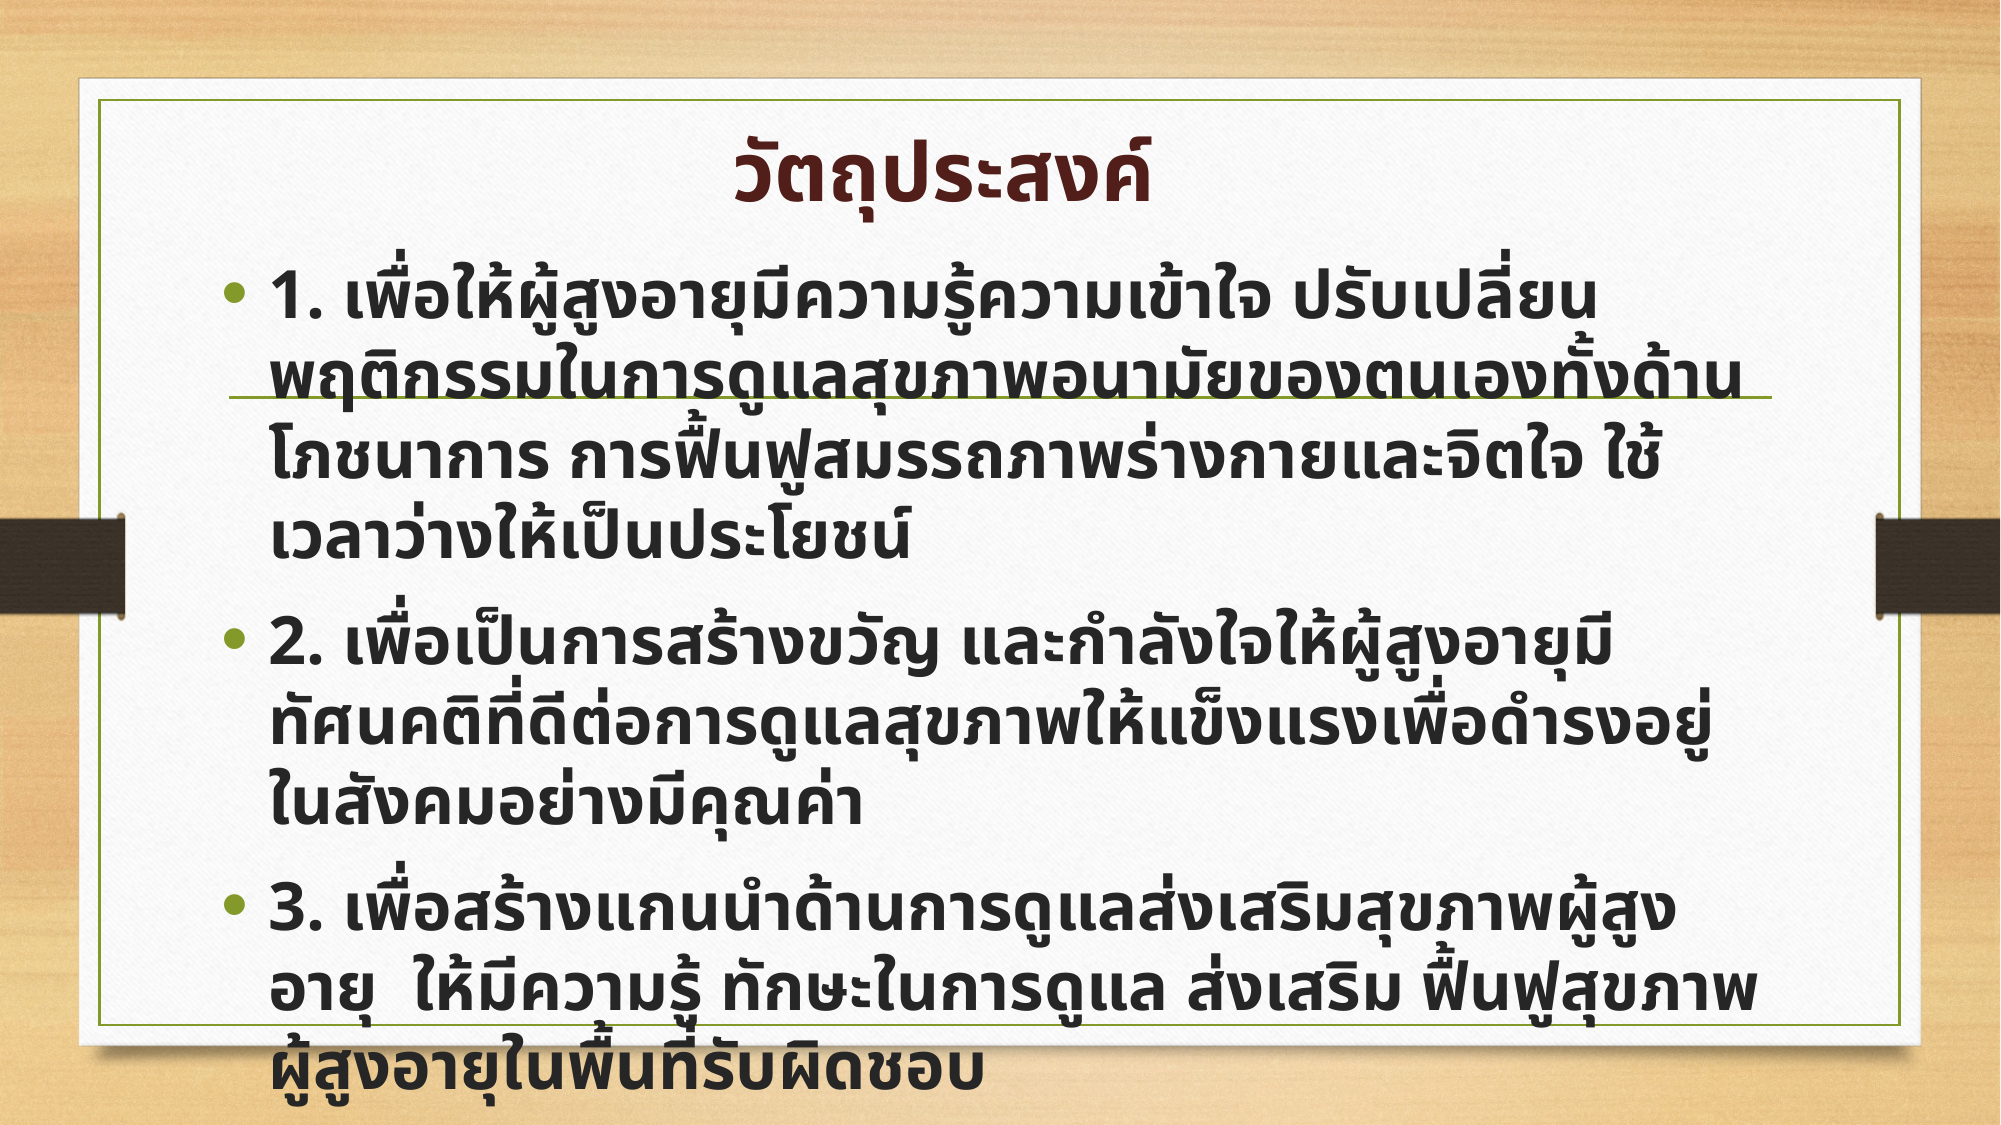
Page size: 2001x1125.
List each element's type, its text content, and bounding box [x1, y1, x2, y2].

list 1. เพื่อให้ผู้สูงอายุมีความรู้ความเข้าใจ ปรับเปลี่ยนพฤติกรรมในการดูแลสุขภาพอนามัยของตนเองทั้งด้านโภชนาการ การฟื้นฟูสมรรถภาพร่างกายและจิตใจ ใช้เวลาว่างให้เป็นประโยชน์ 2. เพื่อเป็นการสร้างขวัญ และกำลังใจให้ผู้สูงอายุมีทัศนคติที่ดีต่อการดูแลสุขภาพให้แข็งแรงเพื่อดำรงอยู่ในสังคมอย่างมีคุณค่า 3. เพื่อสร้างแกนนำด้านการดูแลส่งเสริมสุขภาพผู้สูงอายุ ให้มีความรู้ ทักษะในการดูแล ส่งเสริม ฟื้นฟูสุขภาพผู้สูงอายุในพื้นที่รับผิดชอบ [206, 244, 1782, 789]
title วัตถุประสงค์ [156, 111, 1732, 325]
picture [0, 0, 2001, 1125]
